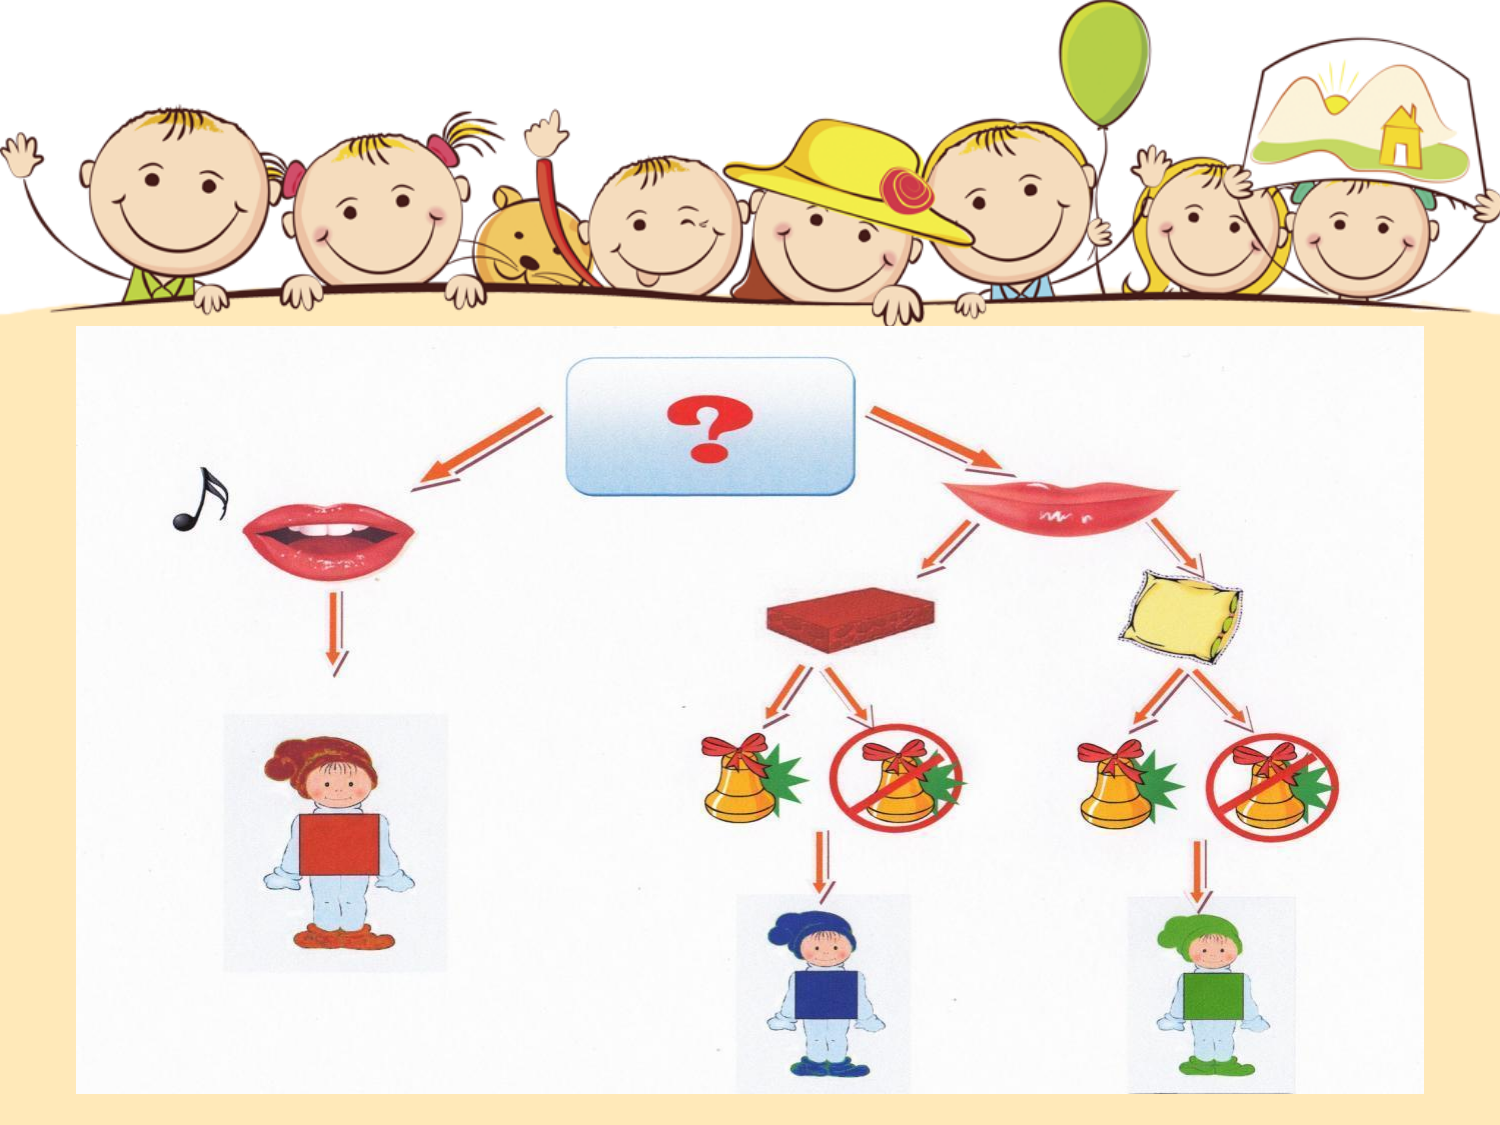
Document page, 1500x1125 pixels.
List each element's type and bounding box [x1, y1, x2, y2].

list [76, 326, 1424, 1095]
picture [0, 0, 1500, 1125]
